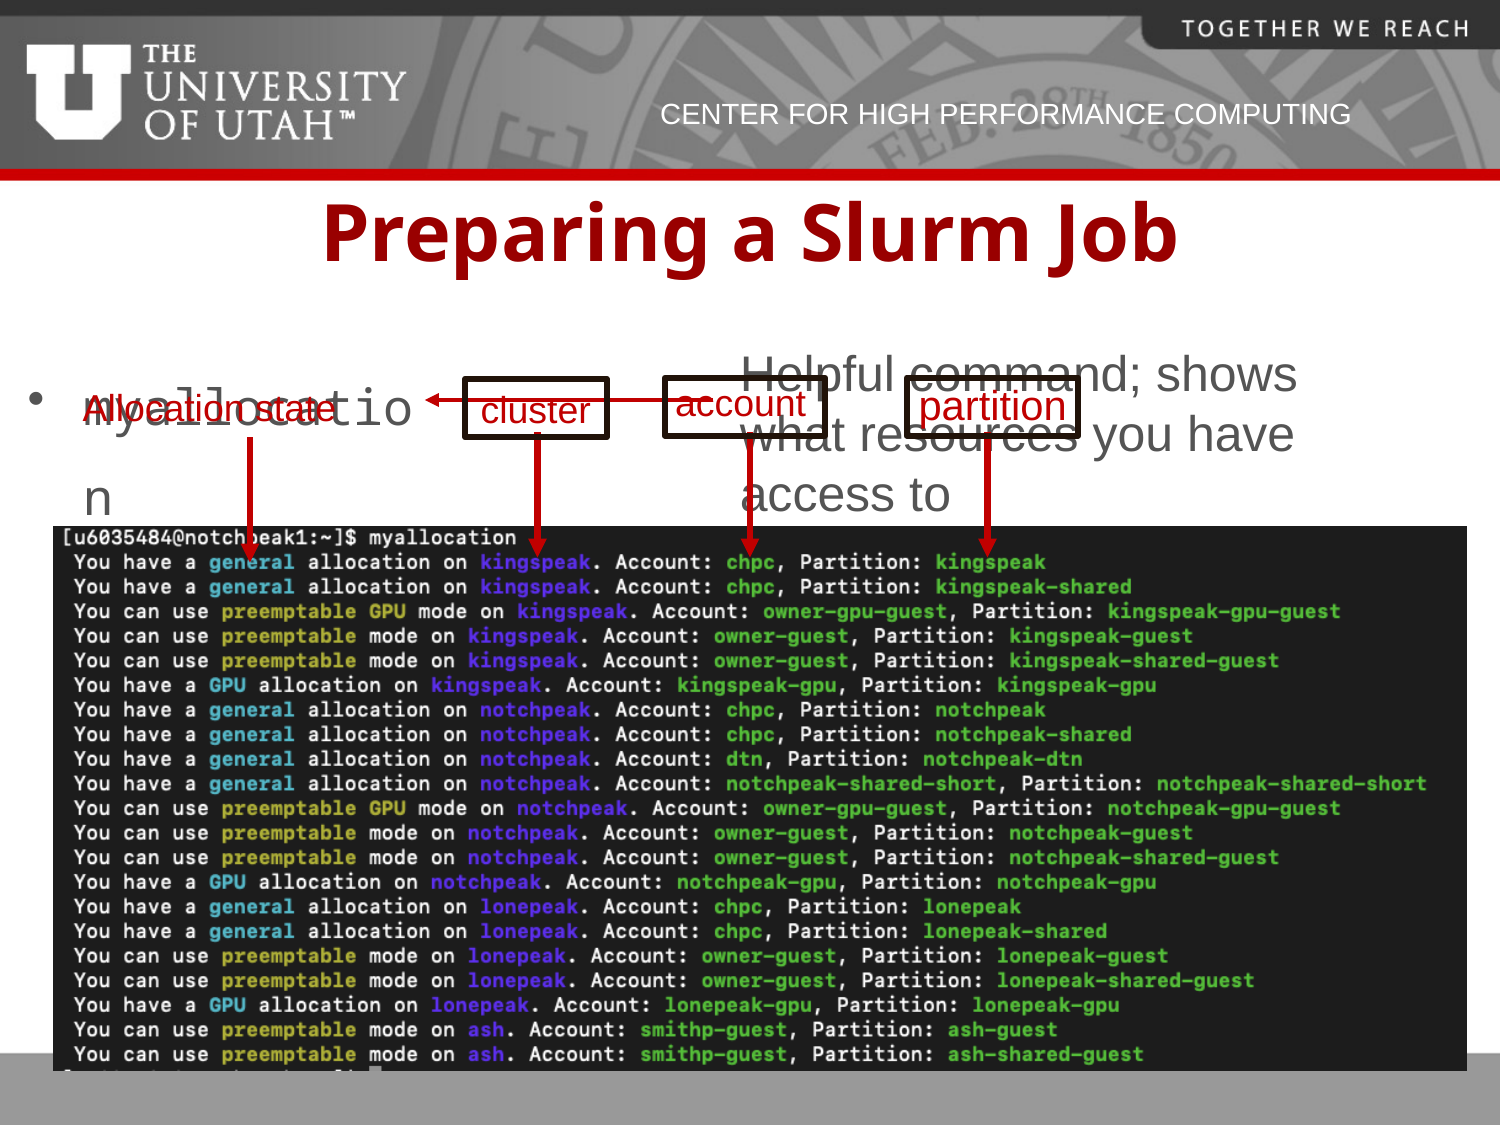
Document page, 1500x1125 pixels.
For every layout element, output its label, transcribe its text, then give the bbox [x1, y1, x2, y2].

text_box partition [903, 371, 1083, 437]
list myallocation [12, 337, 451, 438]
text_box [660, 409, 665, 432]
picture [451, 338, 724, 398]
picture [0, 0, 1500, 174]
text_box [906, 377, 1079, 436]
title Preparing a Slurm Job [0, 174, 1500, 338]
text_box [465, 409, 607, 438]
text_box [665, 377, 825, 436]
text_box account [660, 371, 822, 399]
text_box Helpful command; shows what resources you have access to [724, 333, 1388, 525]
picture [0, 338, 1500, 1125]
text_box Allocation state [67, 376, 352, 437]
text_box [465, 378, 607, 399]
